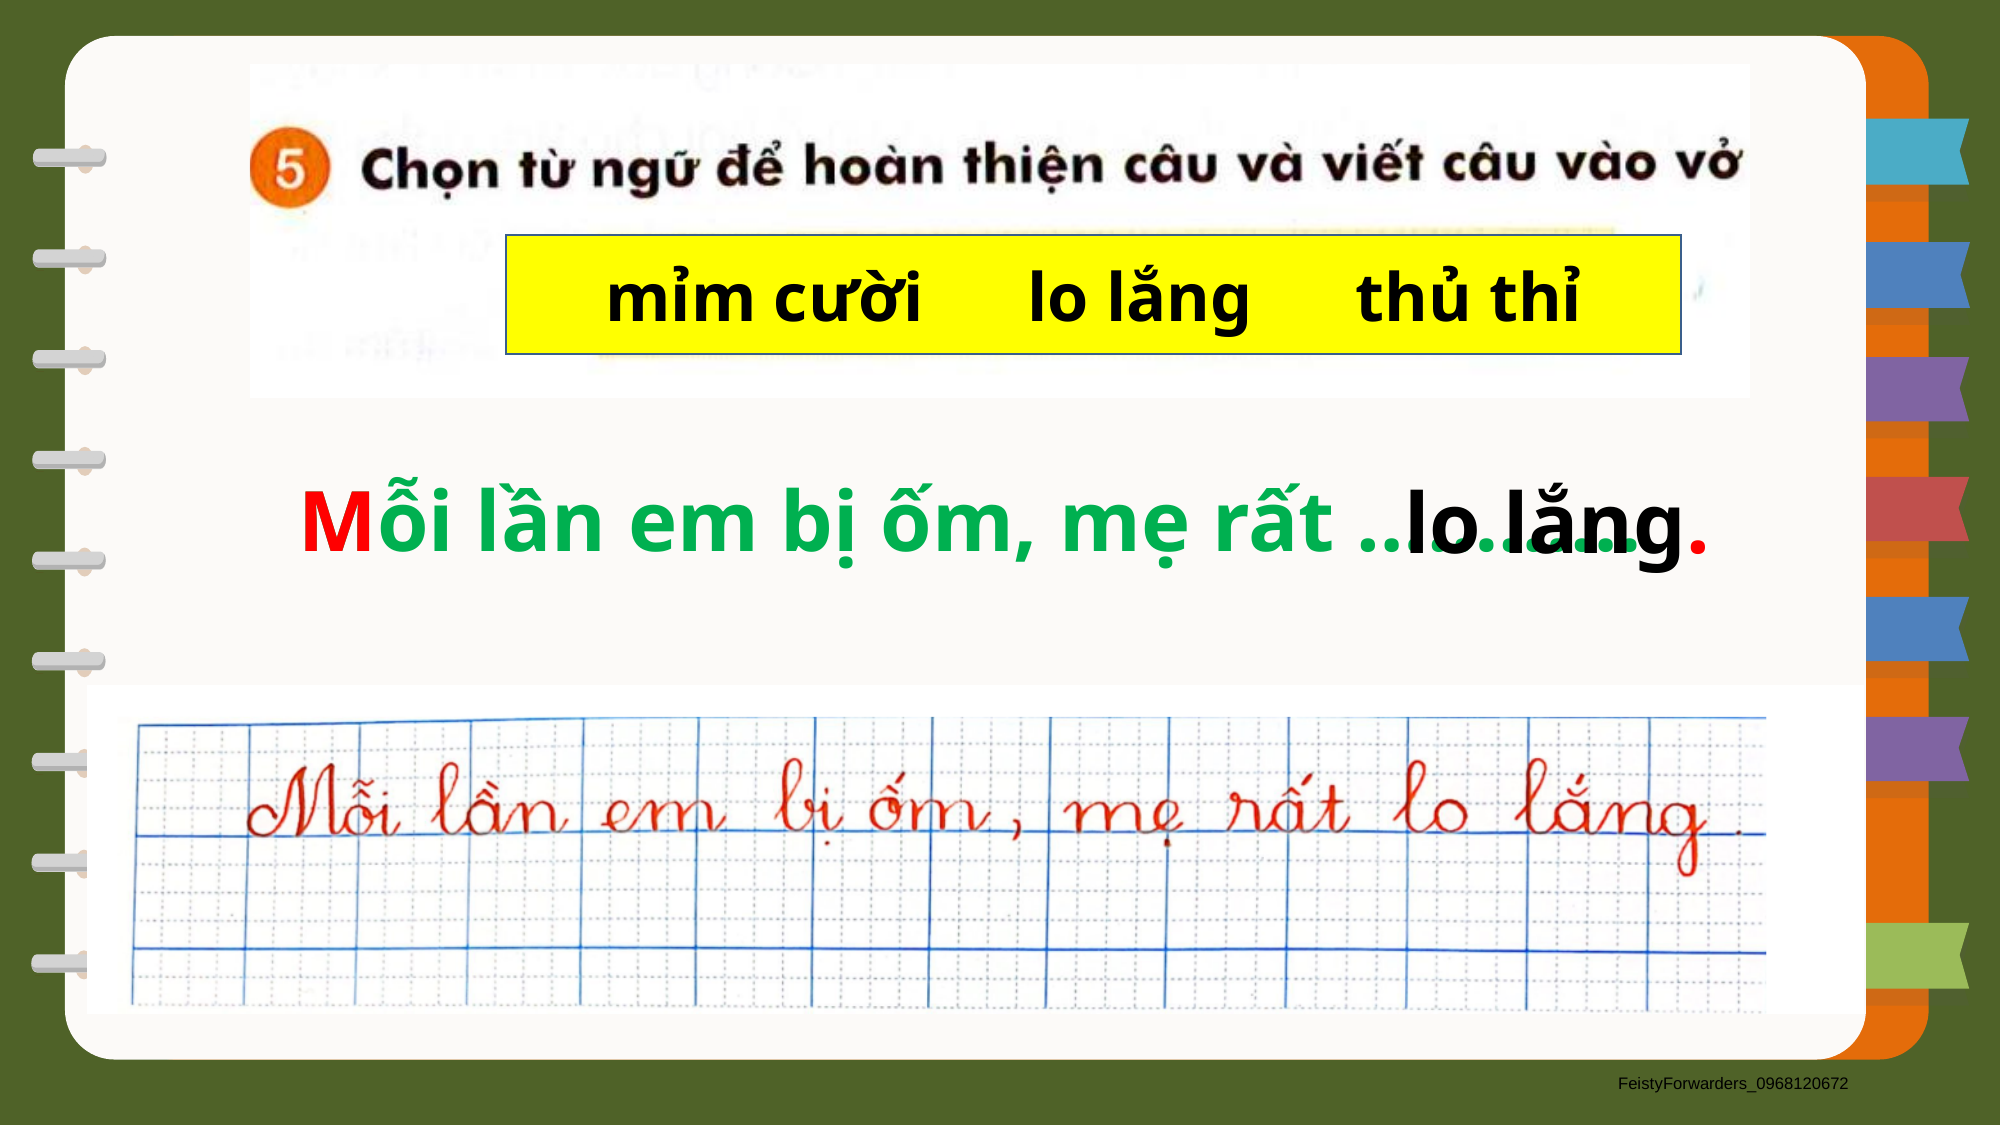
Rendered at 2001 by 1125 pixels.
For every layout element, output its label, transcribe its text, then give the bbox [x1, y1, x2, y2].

text_box lo lắng. [1389, 462, 1864, 578]
text_box Mỗi lần em bị ốm, mẹ rất ………… [535, 461, 1750, 576]
picture [249, 64, 1750, 398]
text_box M [284, 461, 535, 576]
picture [87, 685, 1864, 1014]
